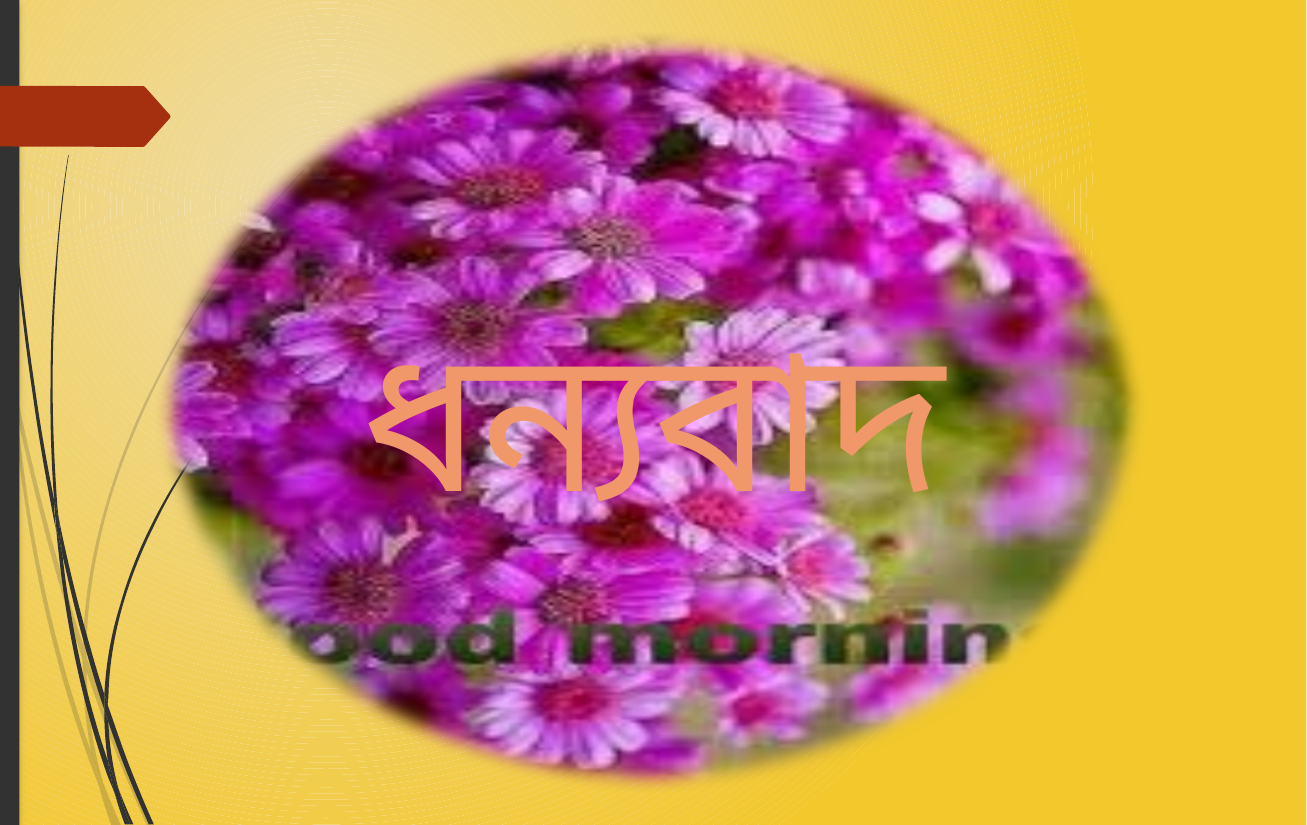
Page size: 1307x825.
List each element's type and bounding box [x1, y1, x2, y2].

picture [154, 30, 1147, 794]
